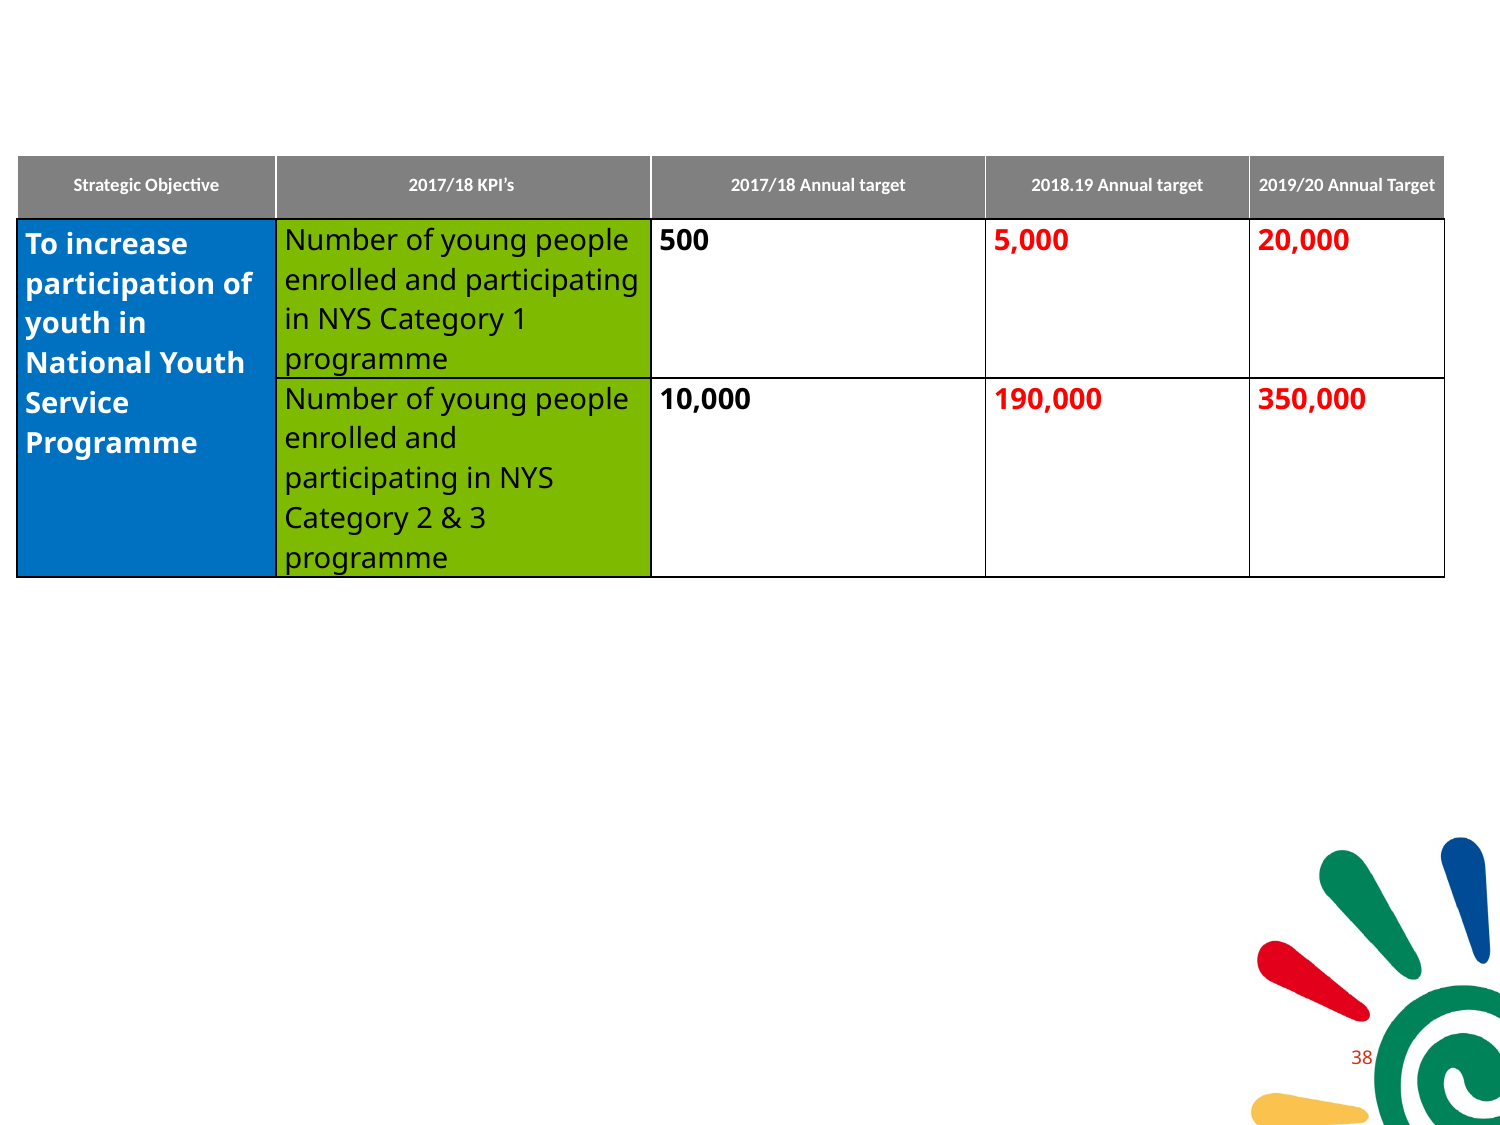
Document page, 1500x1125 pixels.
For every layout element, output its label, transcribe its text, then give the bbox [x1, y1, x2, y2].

table_cell Number of young people enrolled and participating in NYS Category 2 & 3 programme [277, 379, 650, 576]
picture [0, 0, 1500, 1125]
table_cell 350,000 [1250, 379, 1444, 576]
table_cell 500 [652, 220, 985, 377]
table_header 2017/18 Annual target [652, 156, 985, 218]
table_cell To increase participation of youth in National Youth Service Programme [18, 220, 275, 576]
table_cell 190,000 [986, 379, 1249, 576]
table_header 2017/18 KPI’s [277, 156, 650, 218]
table_cell Number of young people enrolled and participating in NYS Category 1 programme [277, 220, 650, 377]
table_cell 5,000 [986, 220, 1249, 377]
table_cell 10,000 [652, 379, 985, 576]
table_header Strategic Objective [18, 156, 275, 218]
table_cell 20,000 [1250, 220, 1444, 377]
table_header 2018.19 Annual target [986, 156, 1249, 218]
table_header 2019/20 Annual Target [1250, 156, 1444, 218]
slide_number 37 [1060, 1045, 1374, 1070]
